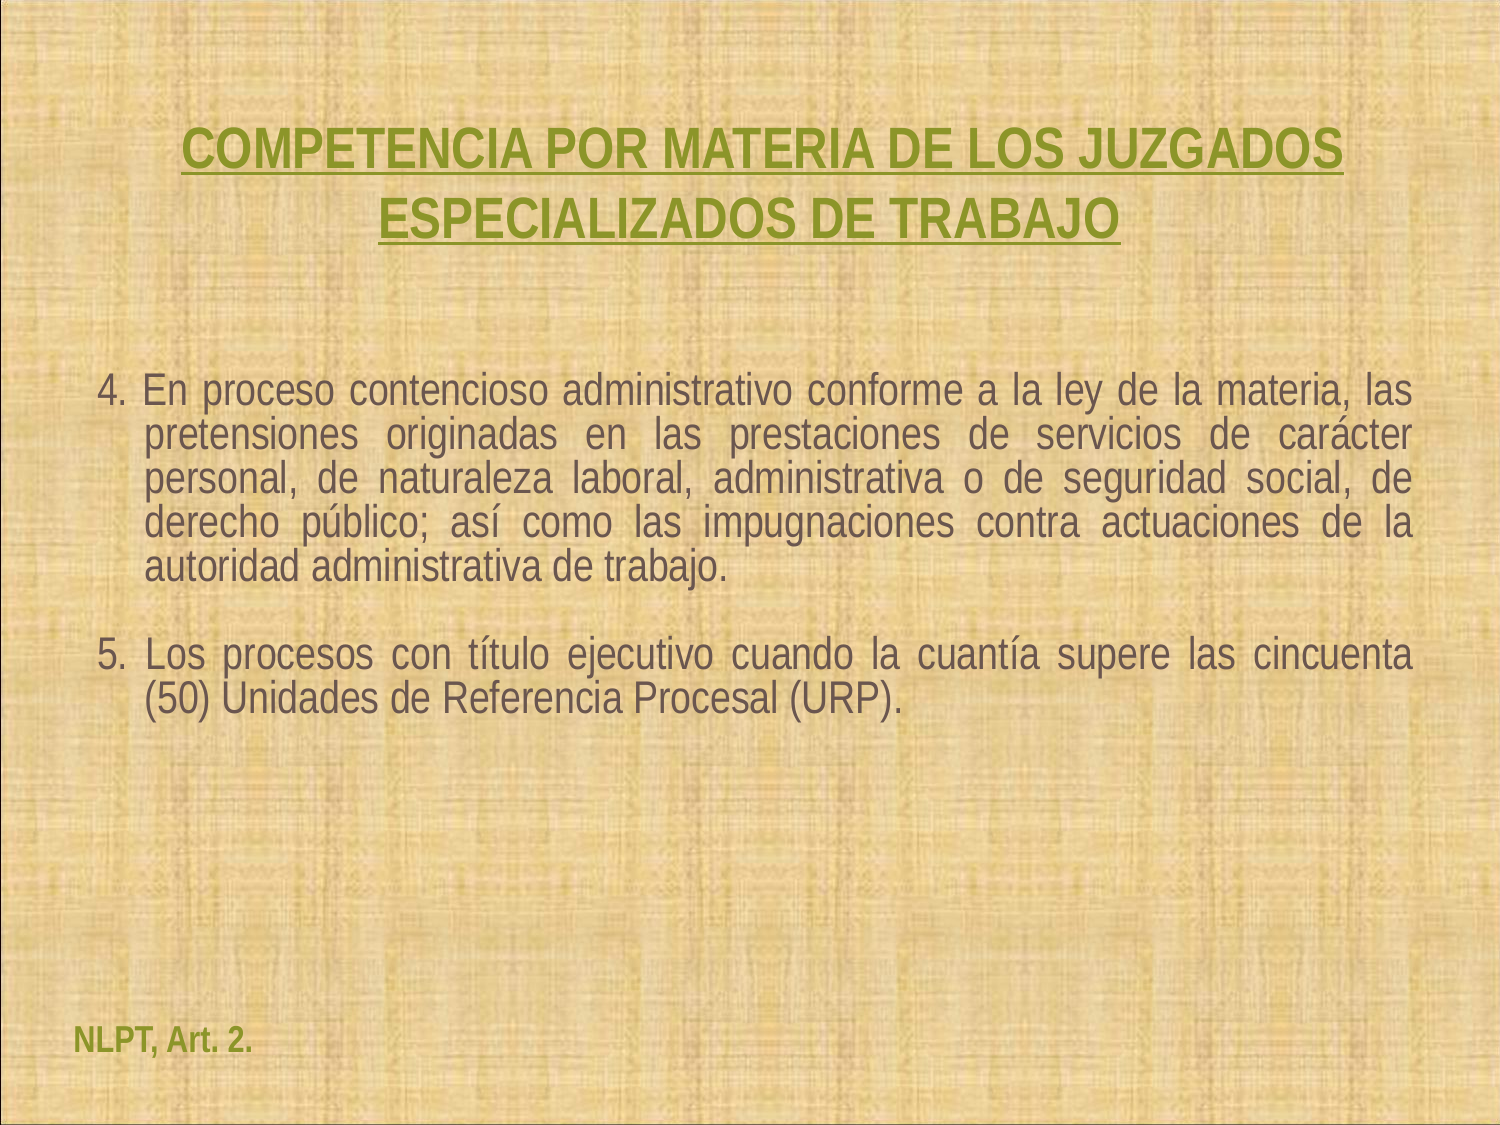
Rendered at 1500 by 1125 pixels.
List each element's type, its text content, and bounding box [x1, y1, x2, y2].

text_box NLPT, Art. 2. [58, 1007, 319, 1068]
picture [0, 0, 1500, 1125]
title COMPETENCIA POR MATERIA DE LOS JUZGADOS ESPECIALIZADOS DE TRABAJO [70, 70, 1421, 258]
list 4. En proceso contencioso administrativo conforme a la ley de la materia, las pretensiones originadas en las prestaciones de servicios de carácter personal, de naturaleza laboral, administrativa o de seguridad social, de derecho público; así como las impugnaciones contra actuaciones de la autoridad administrativa de trabajo. 5. Los procesos con título ejecutivo cuando la cuantía supere las cincuenta (50) Unidades de Referencia Procesal (URP). [82, 292, 1429, 964]
